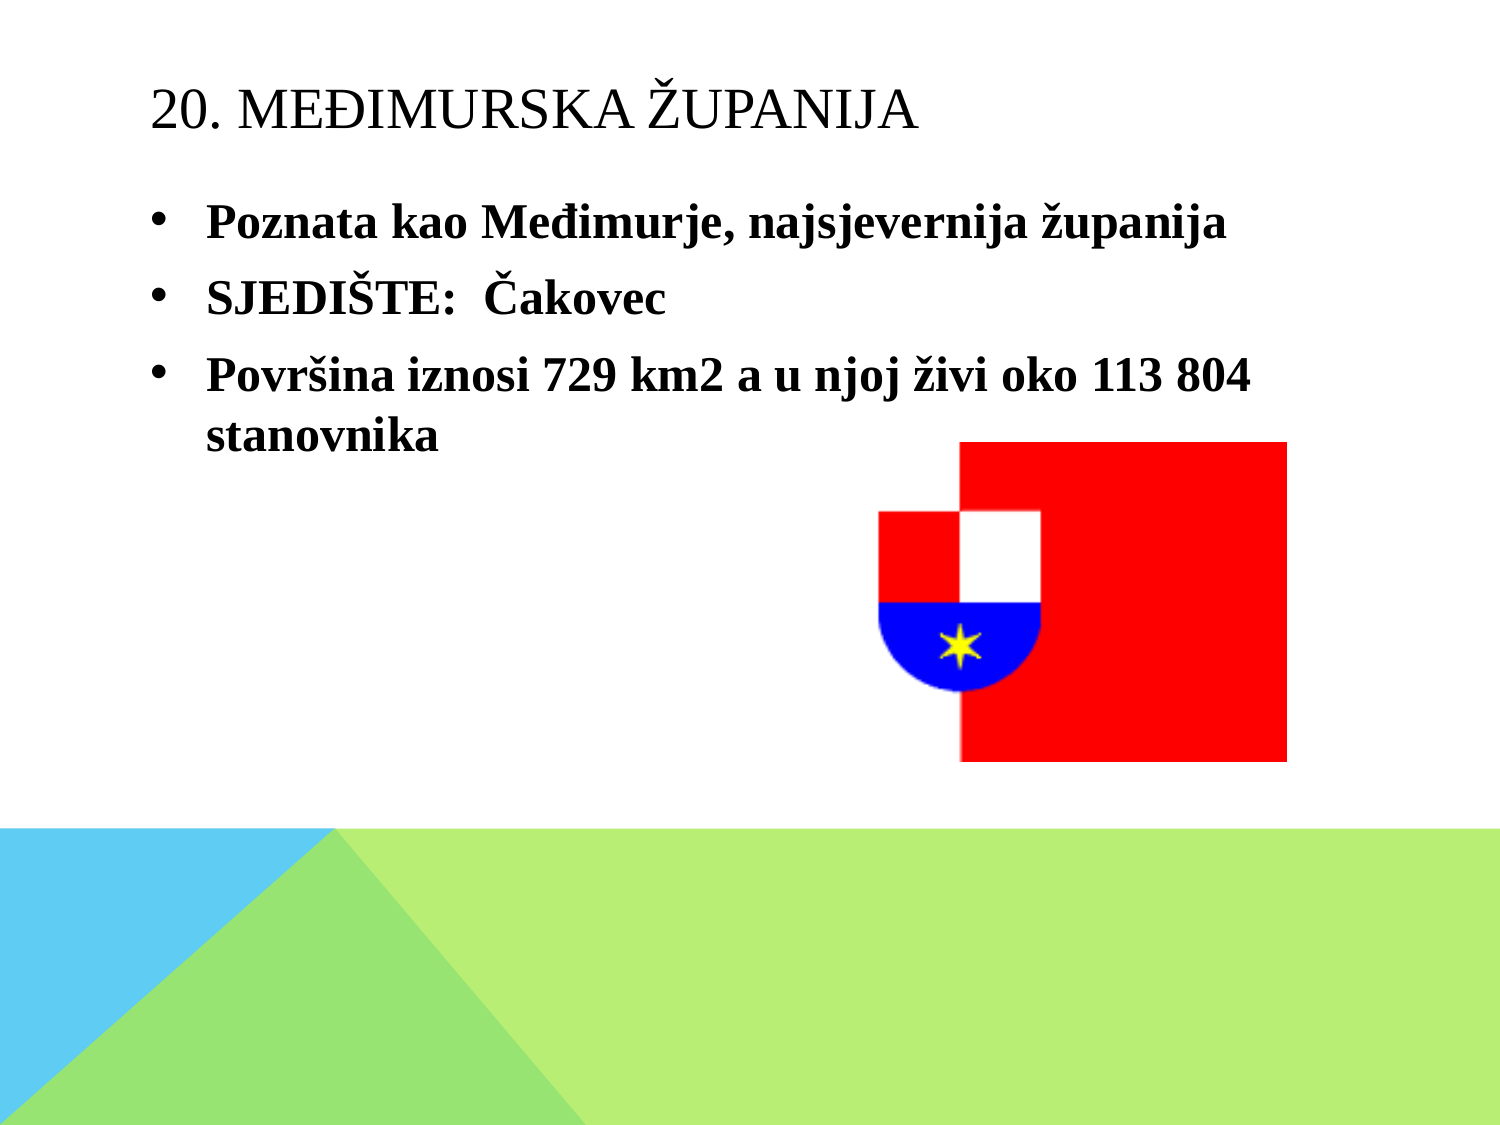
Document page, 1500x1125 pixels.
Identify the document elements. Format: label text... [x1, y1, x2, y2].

title 20. Međimurska županija [135, 60, 1369, 150]
picture [635, 441, 1287, 762]
list Poznata kao Međimurje, najsjevernija županija SJEDIŠTE: Čakovec Površina iznosi 729 km2 a u njoj živi oko 113 804 stanovnika [135, 180, 1369, 768]
